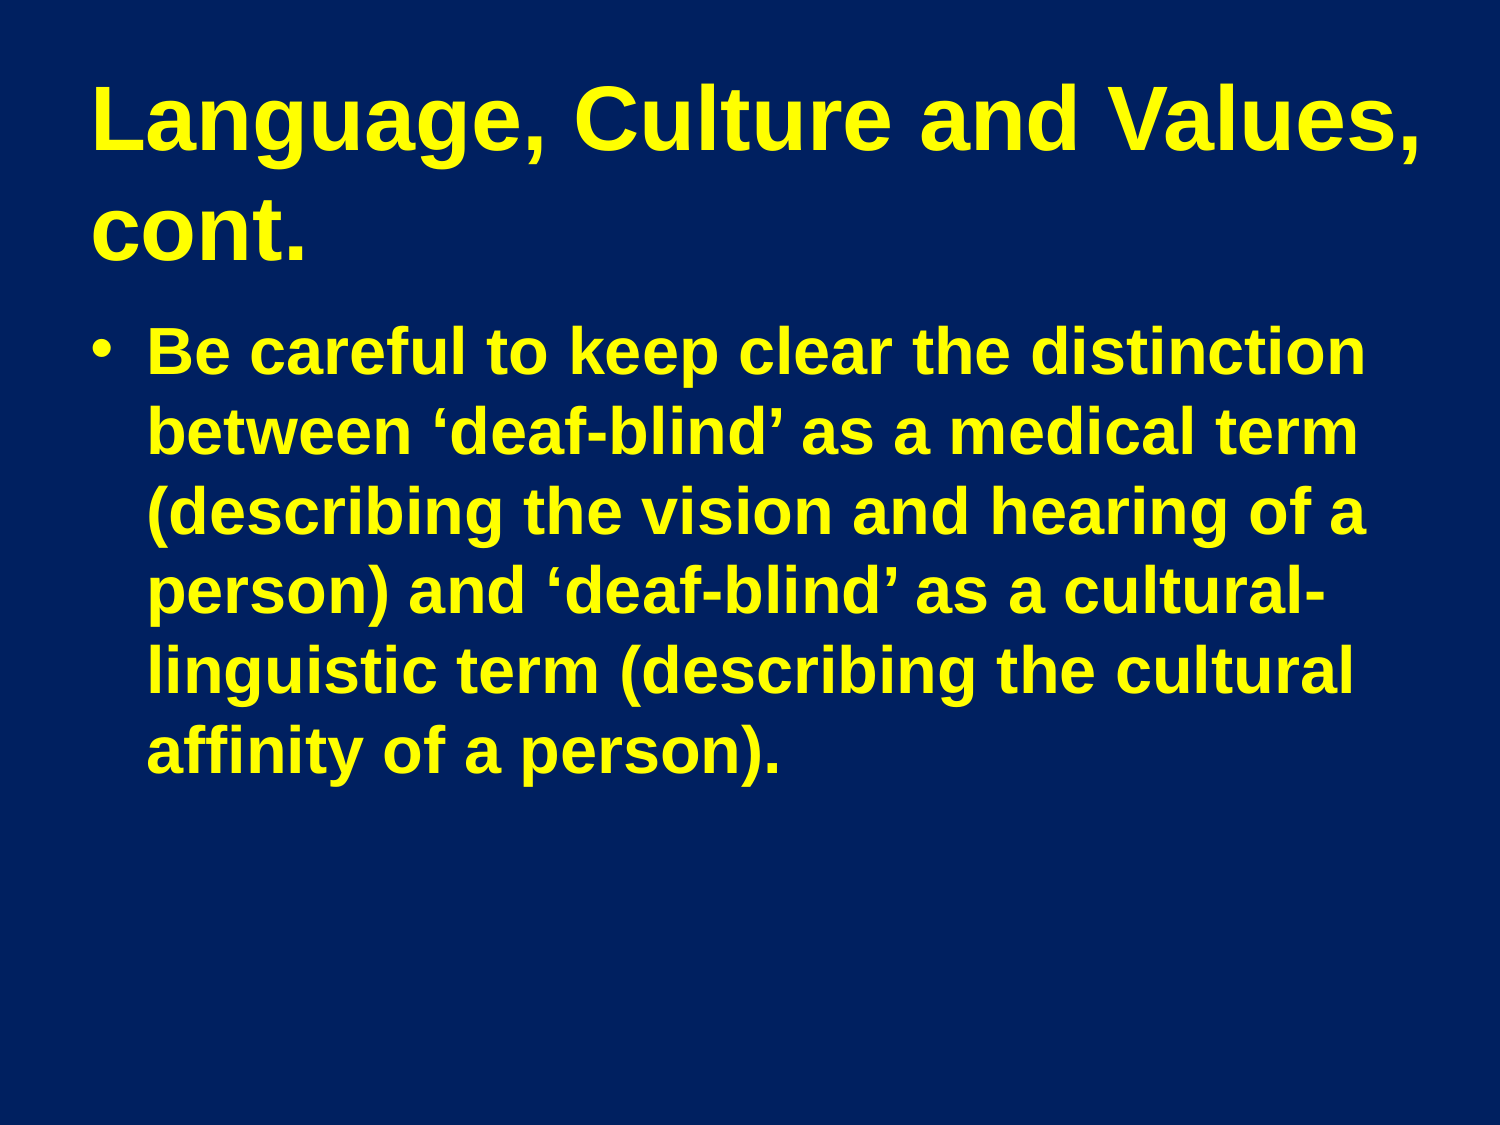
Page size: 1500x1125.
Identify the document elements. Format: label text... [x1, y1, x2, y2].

title Language, Culture and Values, cont. [74, 74, 1476, 263]
list Be careful to keep clear the distinction between ‘deaf-blind’ as a medical term (describing the vision and hearing of a person) and ‘deaf-blind’ as a cultural-linguistic term (describing the cultural affinity of a person). [74, 299, 1426, 1043]
